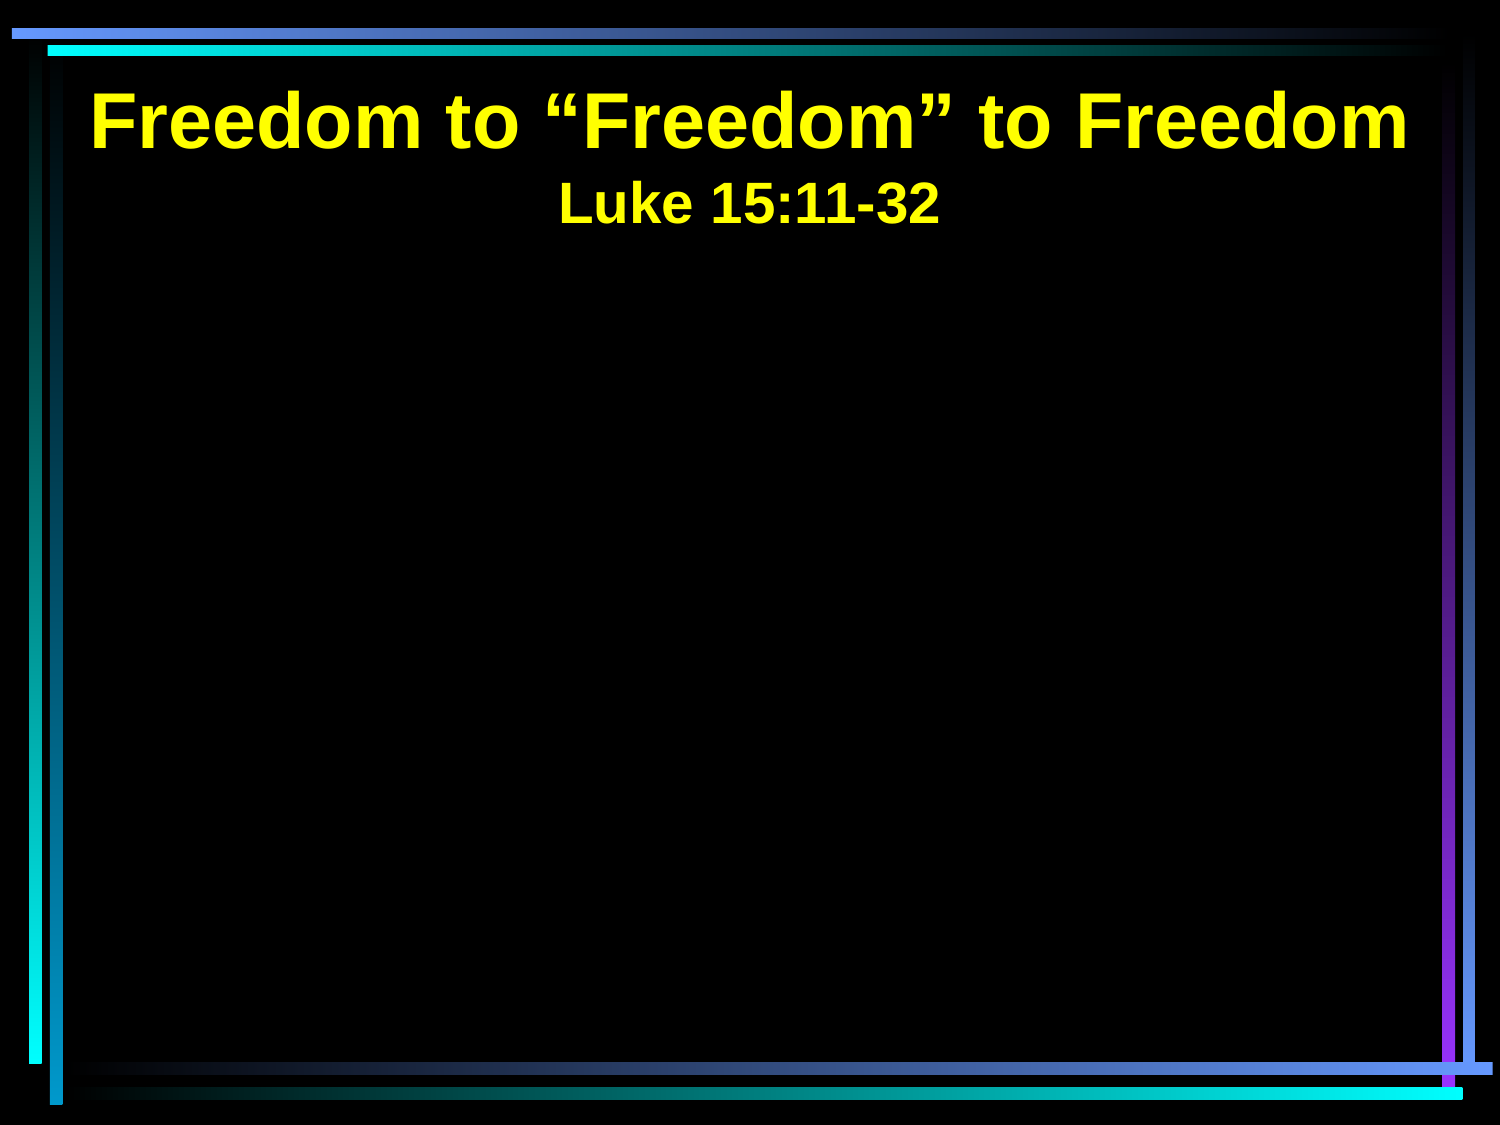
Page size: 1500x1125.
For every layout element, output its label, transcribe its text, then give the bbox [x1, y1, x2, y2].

text_box Freedom to “Freedom” to Freedom Luke 15:11-32 [62, 62, 1438, 243]
